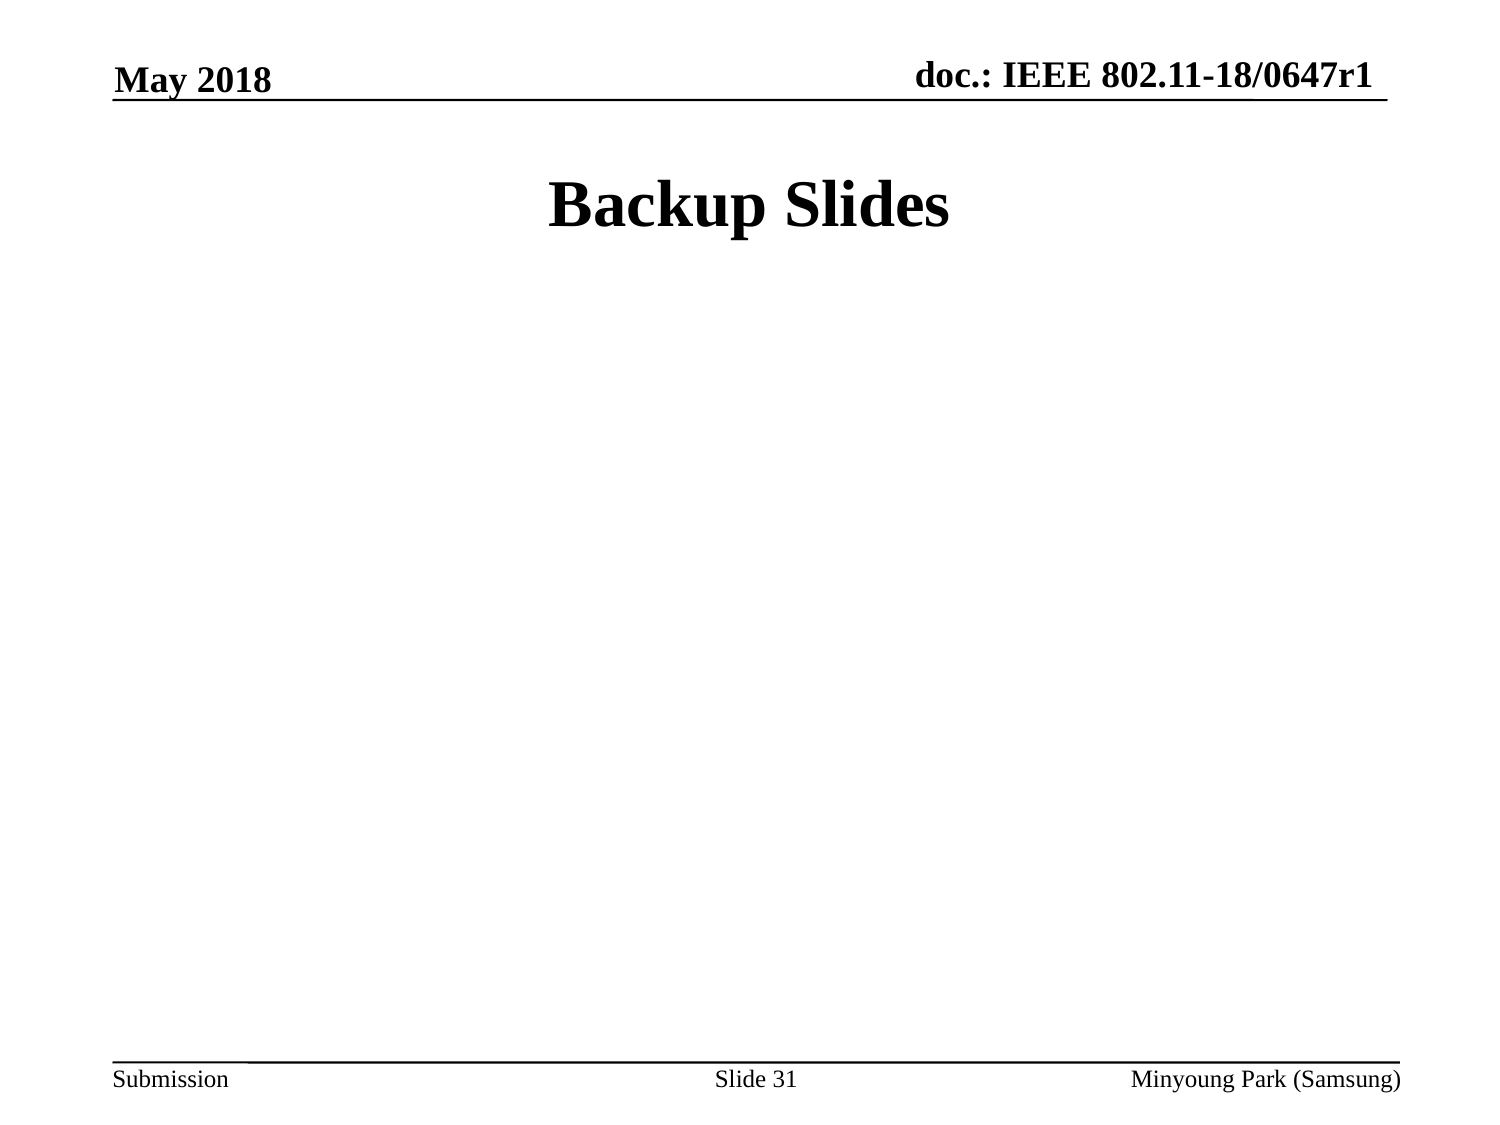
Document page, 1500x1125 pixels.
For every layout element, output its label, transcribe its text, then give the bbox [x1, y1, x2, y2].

slide_number Slide 31 [712, 1061, 800, 1093]
title Backup Slides [112, 112, 1388, 288]
footer Minyoung Park (Samsung) [949, 1061, 1402, 1093]
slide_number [114, 54, 335, 101]
